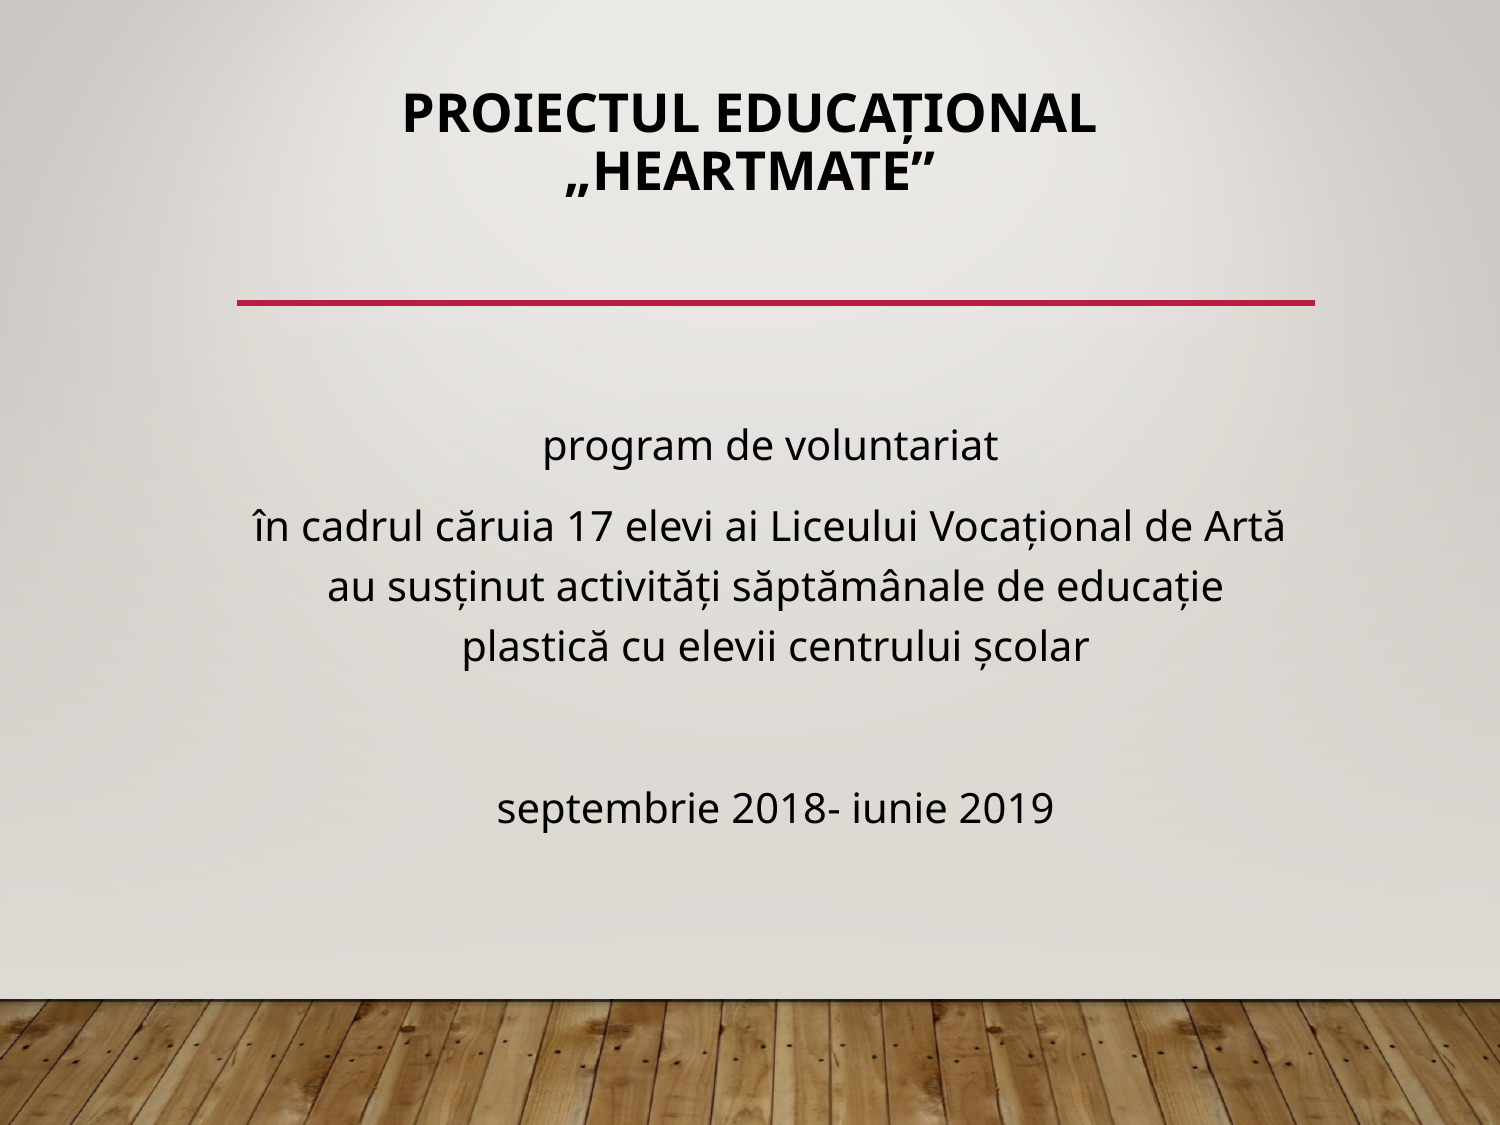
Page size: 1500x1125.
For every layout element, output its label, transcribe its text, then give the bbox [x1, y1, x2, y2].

title Proiectul educațional „Heartmate” [210, 78, 1289, 251]
list program de voluntariat în cadrul căruia 17 elevi ai Liceului Vocațional de Artă au susținut activități săptămânale de educație plastică cu elevii centrului școlar septembrie 2018- iunie 2019 [236, 330, 1315, 897]
picture [0, 0, 1500, 395]
picture [0, 999, 1500, 1125]
